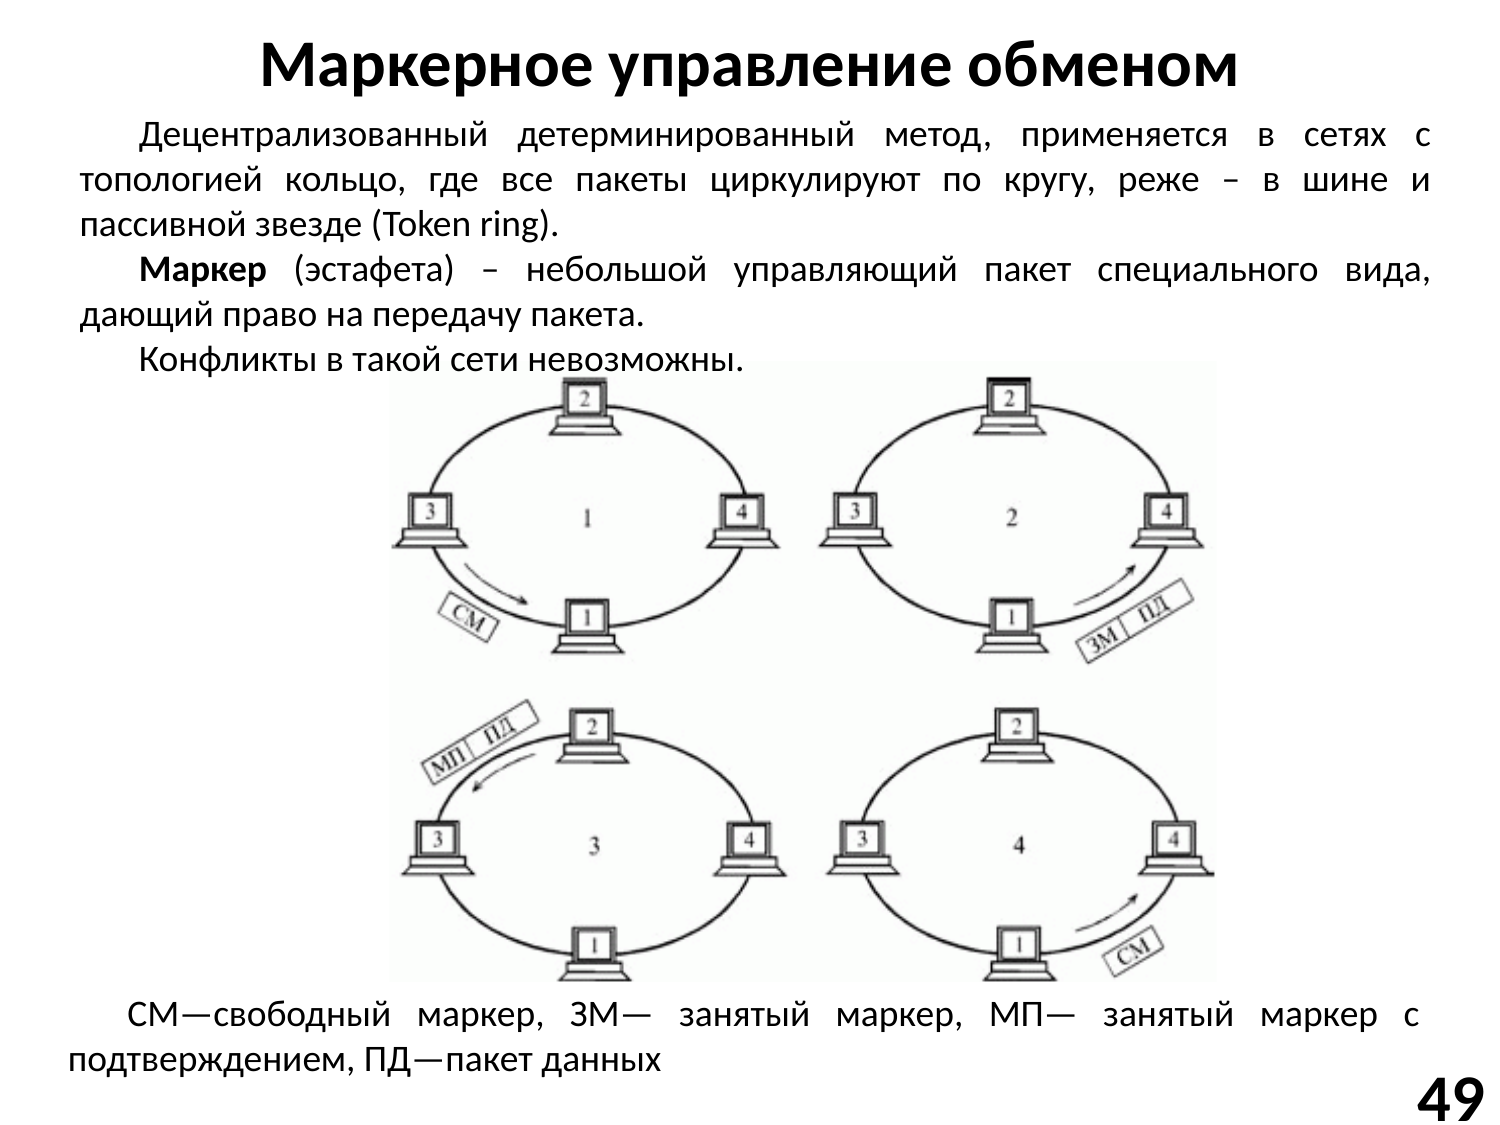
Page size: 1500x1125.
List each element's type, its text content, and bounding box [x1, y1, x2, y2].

title Маркерное управление обменом [41, 7, 1459, 112]
slide_number 49 [1328, 1065, 1500, 1125]
text_box Децентрализованный детерминированный метод, применяется в сетях с топологией кольцо, где все пакеты циркулируют по кругу, реже – в шине и пассивной звезде (Token ring). Маркер (эстафета) – небольшой управляющий пакет специального вида, дающий право на передачу пакета. Конфликты в такой сети невозможны. [64, 101, 1447, 387]
picture [389, 361, 1217, 983]
text_box СМ—свободный маркер, ЗМ— занятый маркер, МП— занятый маркер с подтверждением, ПД—пакет данных [53, 982, 1436, 1087]
